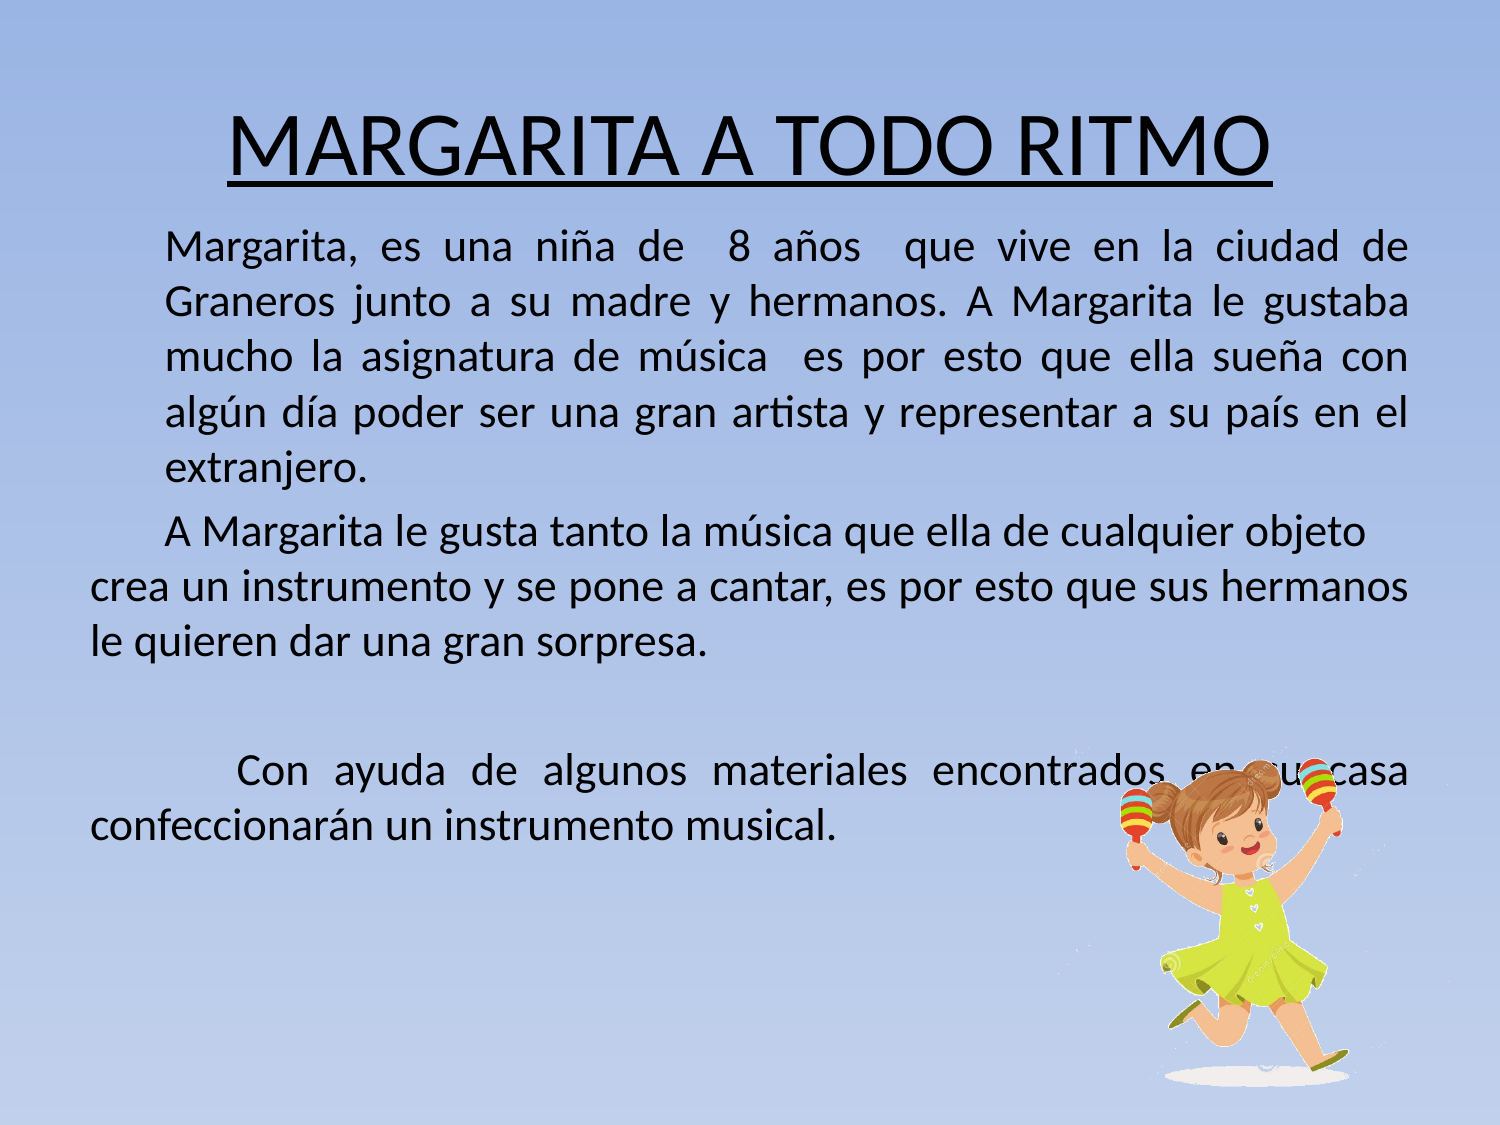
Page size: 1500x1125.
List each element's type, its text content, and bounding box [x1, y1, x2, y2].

title MARGARITA A TODO RITMO [75, 45, 1425, 208]
list Margarita, es una niña de 8 años que vive en la ciudad de Graneros junto a su madre y hermanos. A Margarita le gustaba mucho la asignatura de música es por esto que ella sueña con algún día poder ser una gran artista y representar a su país en el extranjero. A Margarita le gusta tanto la música que ella de cualquier objeto crea un instrumento y se pone a cantar, es por esto que sus hermanos le quieren dar una gran sorpresa. Con ayuda de algunos materiales encontrados en su casa confeccionarán un instrumento musical. [75, 208, 1425, 951]
picture [1021, 709, 1449, 1125]
